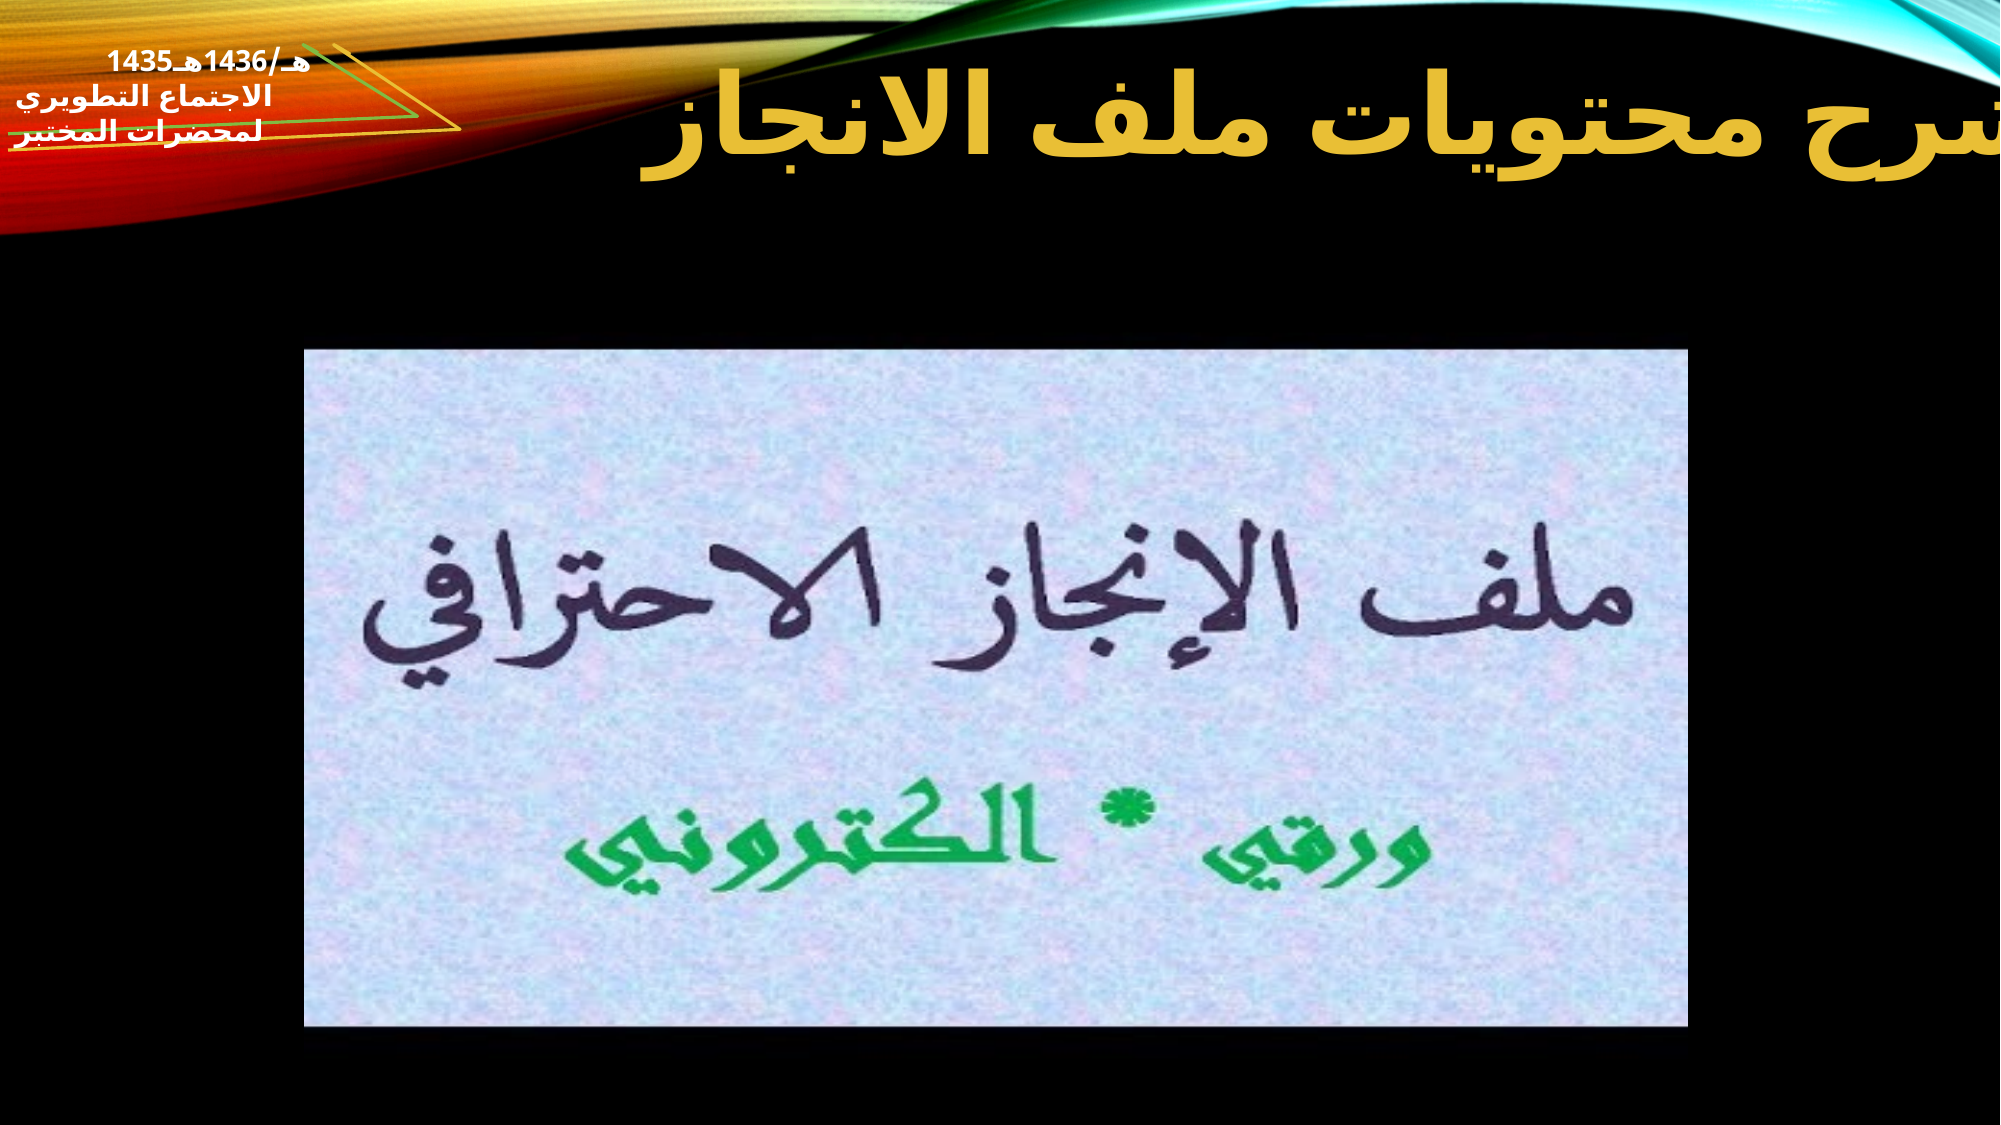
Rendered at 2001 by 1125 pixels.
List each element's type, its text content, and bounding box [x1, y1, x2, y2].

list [303, 297, 1689, 1078]
text_box 1435هـ/1436هـ الاجتماع التطويري لمحضرات المختبر [0, 34, 418, 155]
picture [0, 0, 2000, 237]
text_box [418, 99, 462, 133]
text_box شرح محتويات ملف الانجاز [630, 34, 2000, 185]
